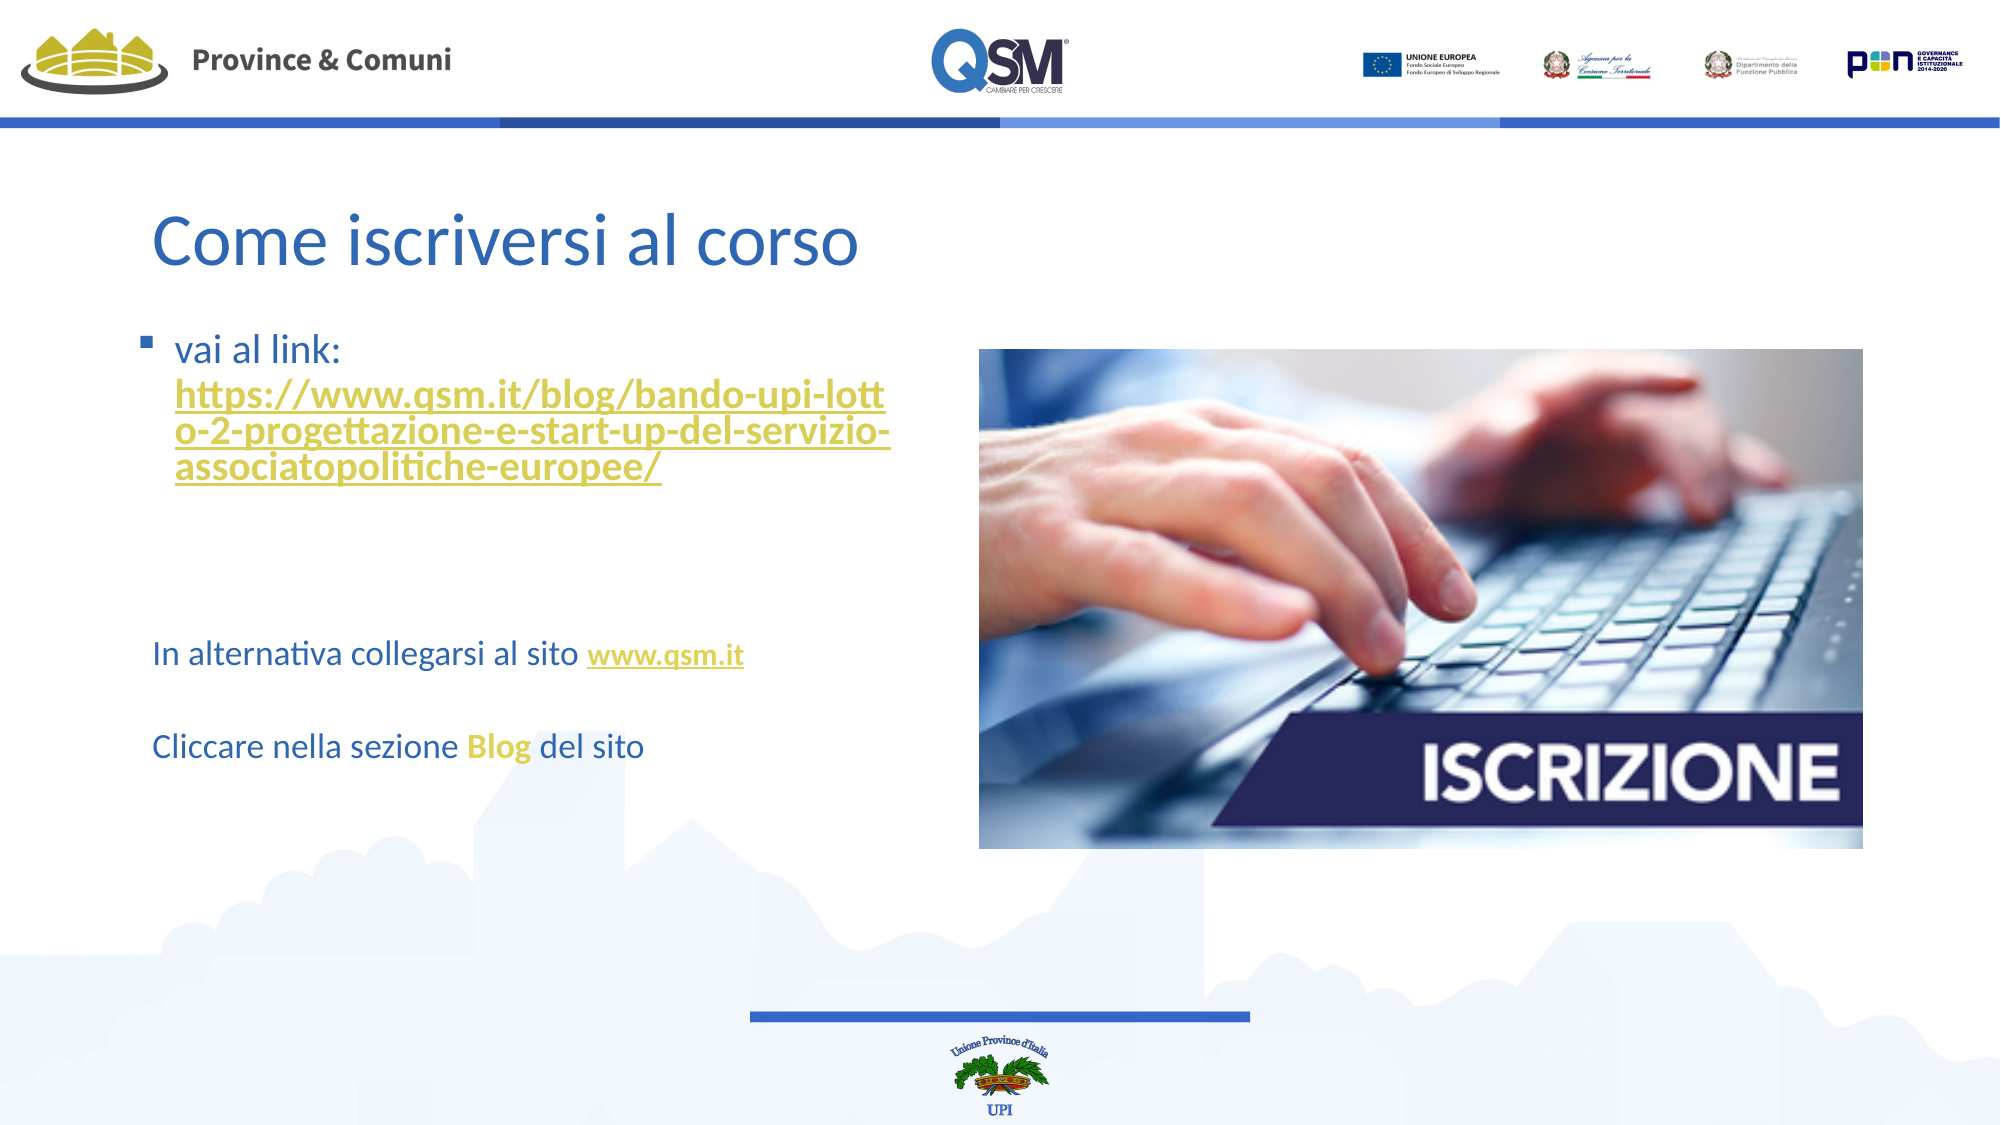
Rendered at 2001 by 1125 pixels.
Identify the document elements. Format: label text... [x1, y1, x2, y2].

text_box [101, 615, 927, 916]
picture [0, 0, 2000, 1125]
list vai al link: https://www.qsm.it/blog/bando-upi-lotto-2-progettazione-e-start-up-del-servizio-associatopolitiche-europee/ [122, 319, 911, 543]
title Come iscriversi al corso [137, 132, 1863, 350]
